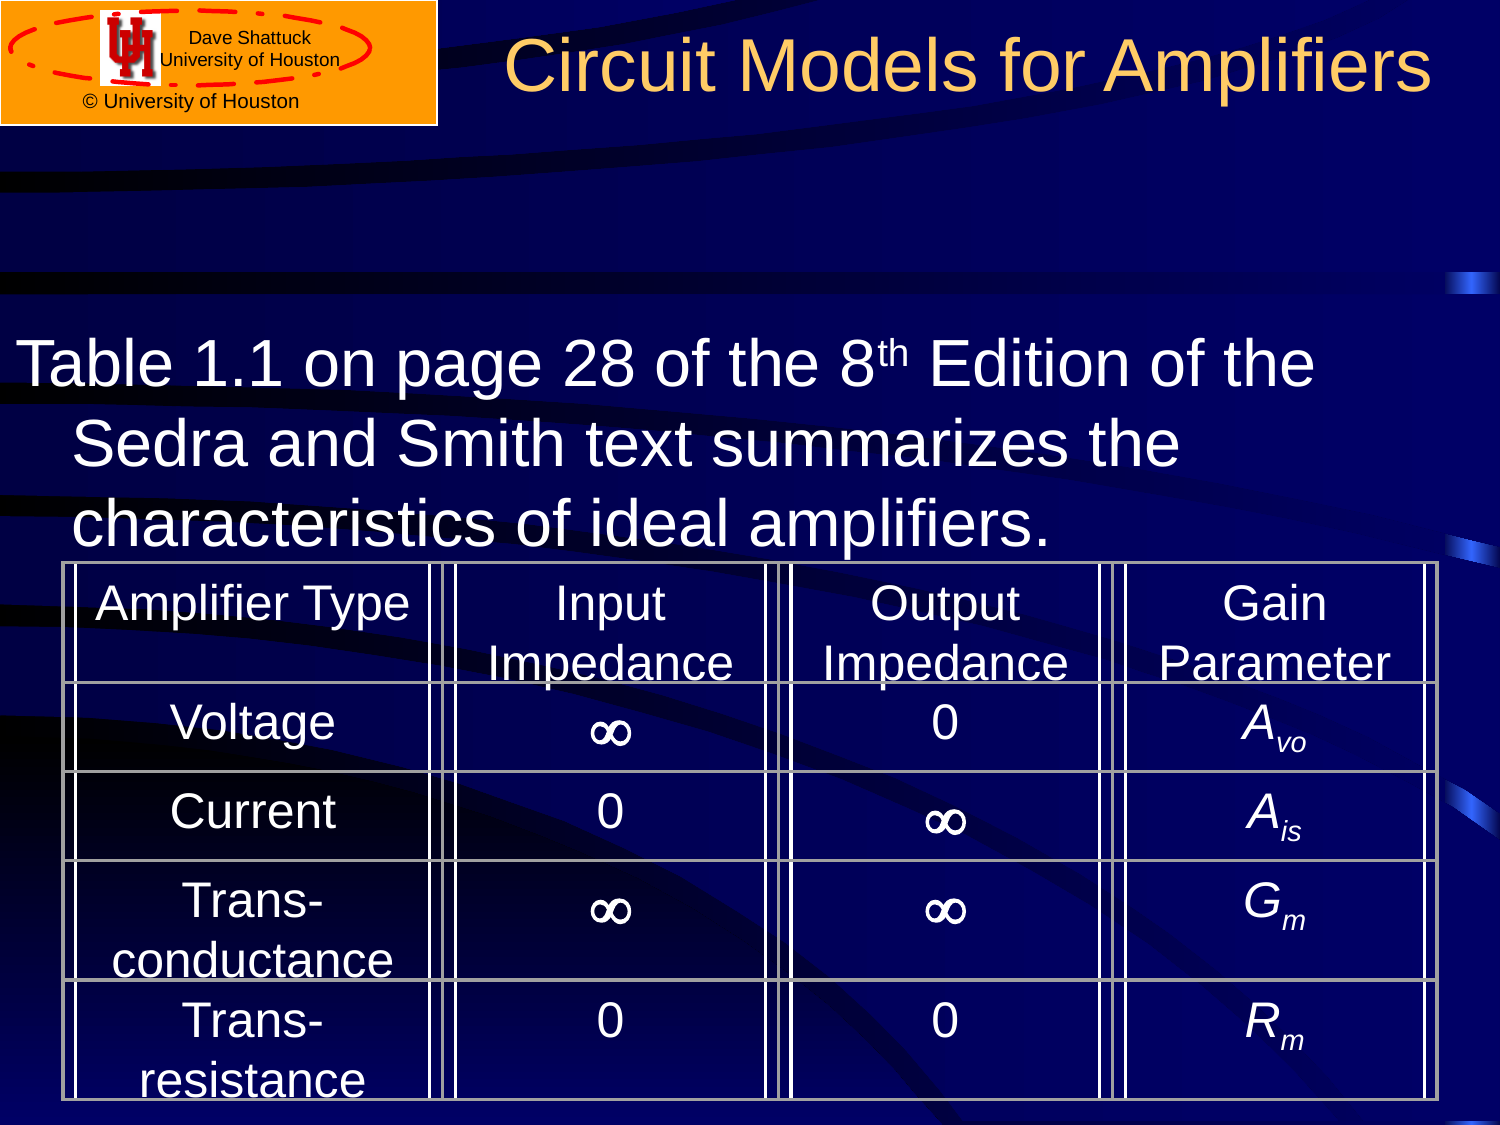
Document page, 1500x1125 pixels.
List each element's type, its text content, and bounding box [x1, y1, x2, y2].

list Table 1.1 on page 28 of the 8th Edition of the Sedra and Smith text summarizes the characteristics of ideal amplifiers. [0, 312, 1500, 1125]
title Circuit Models for Amplifiers [437, 0, 1500, 213]
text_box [62, 562, 1438, 1101]
